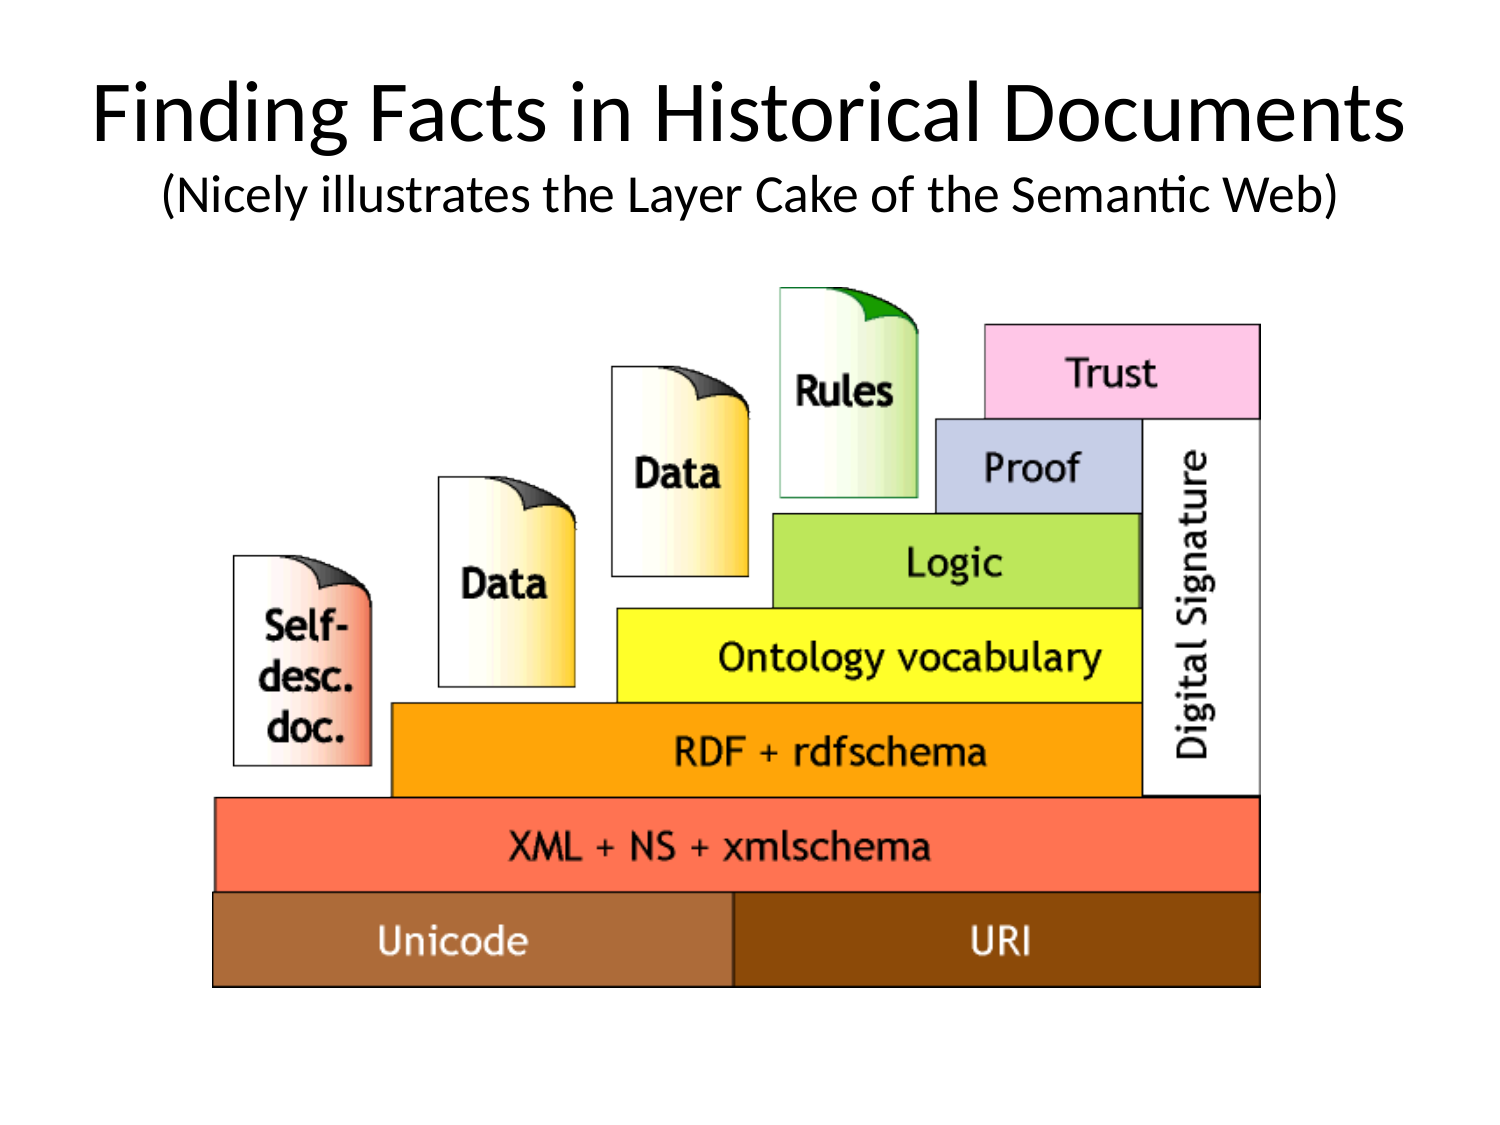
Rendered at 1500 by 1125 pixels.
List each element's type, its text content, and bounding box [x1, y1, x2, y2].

title Finding Facts in Historical Documents (Nicely illustrates the Layer Cake of the Semantic Web) [75, 45, 1425, 233]
picture [212, 287, 1261, 988]
